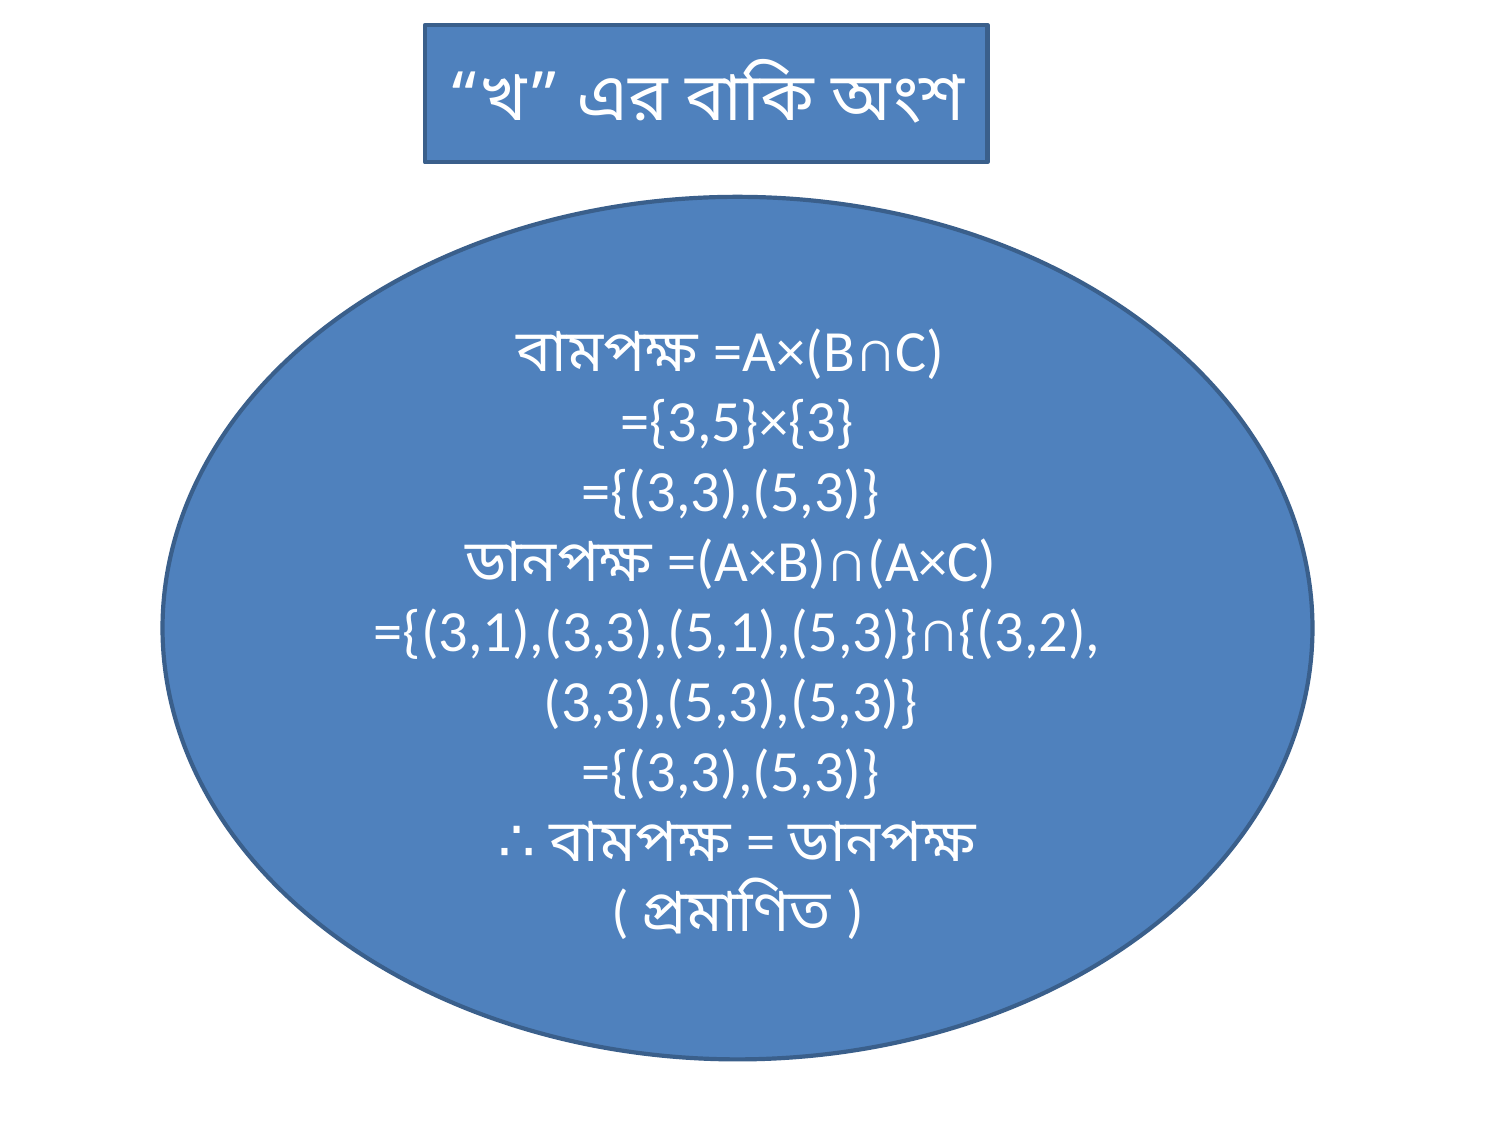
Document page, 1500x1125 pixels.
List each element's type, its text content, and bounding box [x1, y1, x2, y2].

text_box “খ” এর বাকি অংশ [423, 23, 990, 164]
text_box বামপক্ষ =A×(B∩C) ={3,5}×{3} ={(3,3),(5,3)} ডানপক্ষ =(A×B)∩(A×C) ={(3,1),(3,3),(5,1),(5,3)}∩{(3,2),(3,3),(5,3),(5,3)} ={(3,3),(5,3)} ∴ বামপক্ষ = ডানপক্ষ ( প্রমাণিত ) [160, 194, 1315, 1062]
